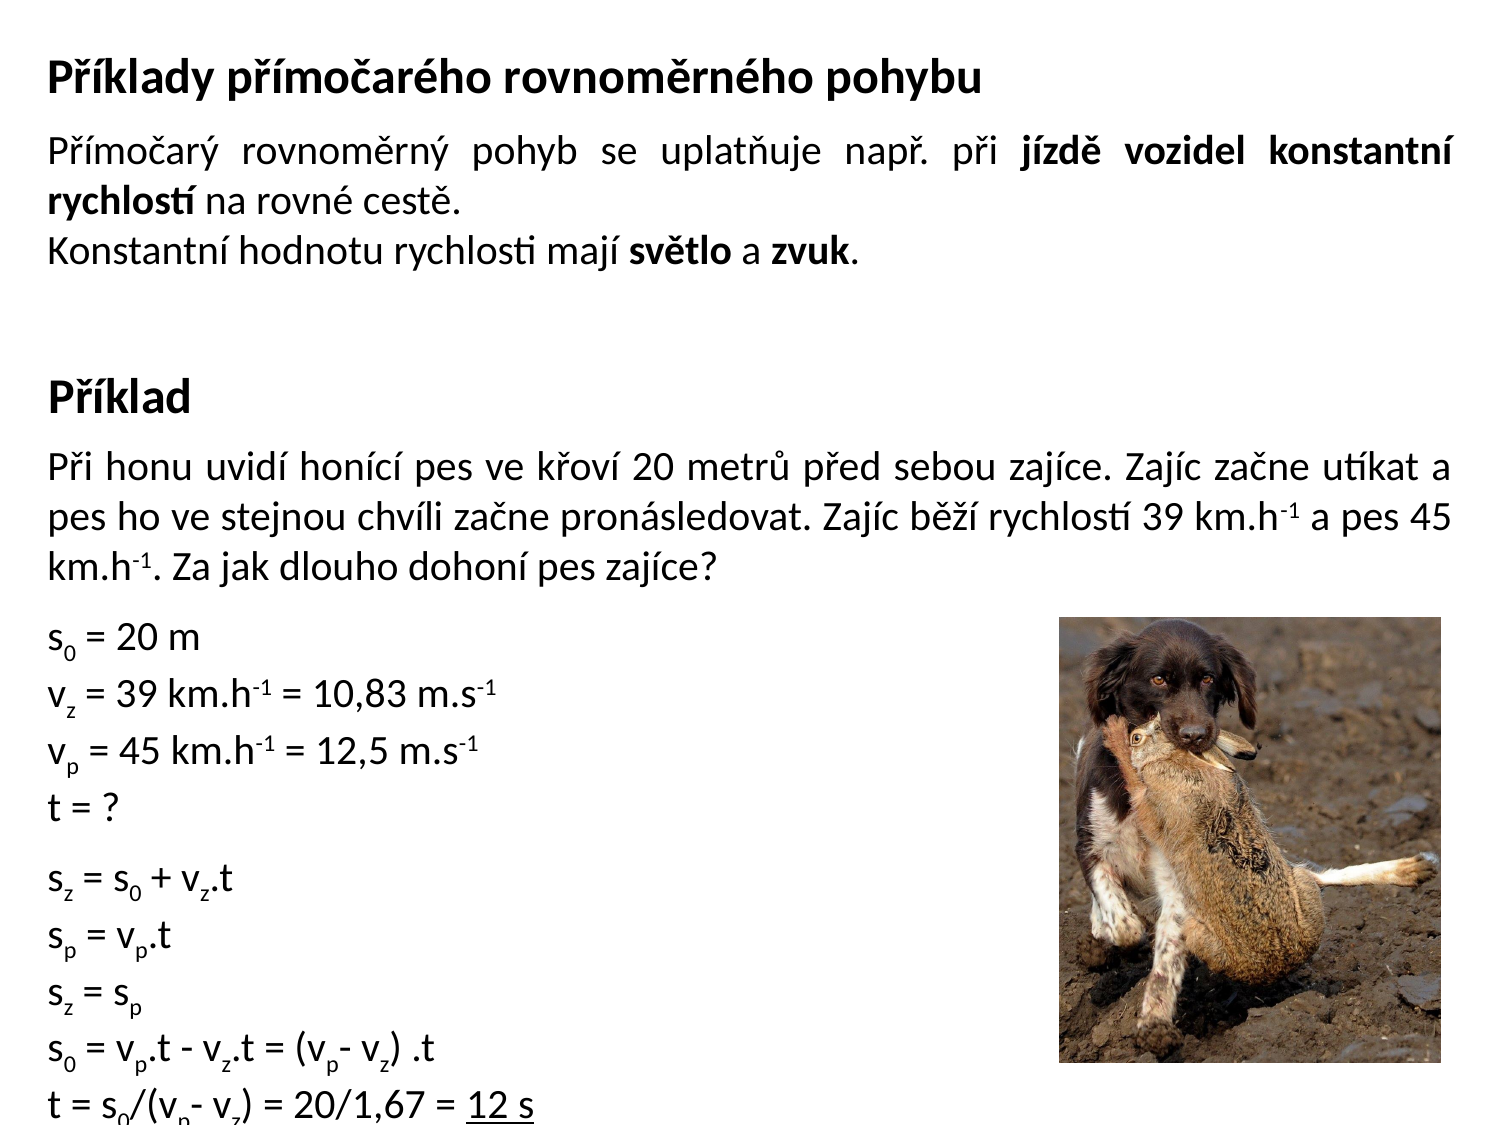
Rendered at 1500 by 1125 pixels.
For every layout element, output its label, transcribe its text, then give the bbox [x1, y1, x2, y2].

text_box Při honu uvidí honící pes ve křoví 20 metrů před sebou zajíce. Zajíc začne utíkat a pes ho ve stejnou chvíli začne pronásledovat. Zajíc běží rychlostí 39 km.h-1 a pes 45 km.h-1. Za jak dlouho dohoní pes zajíce? s0 = 20 m vz = 39 km.h-1 = 10,83 m.s-1 vp = 45 km.h-1 = 12,5 m.s-1 t = ? sz = s0 + vz.t sp = vp.t sz = sp s0 = vp.t - vz.t = (vp- vz) .t t = s0/(vp- vz) = 20/1,67 = 12 s [32, 431, 1468, 1125]
text_box Příklady přímočarého rovnoměrného pohybu Přímočarý rovnoměrný pohyb se uplatňuje např. při jízdě vozidel konstantní rychlostí na rovné cestě. Konstantní hodnotu rychlosti mají světlo a zvuk. [32, 35, 1468, 281]
text_box Příklad [33, 355, 208, 431]
picture [1059, 617, 1441, 1063]
